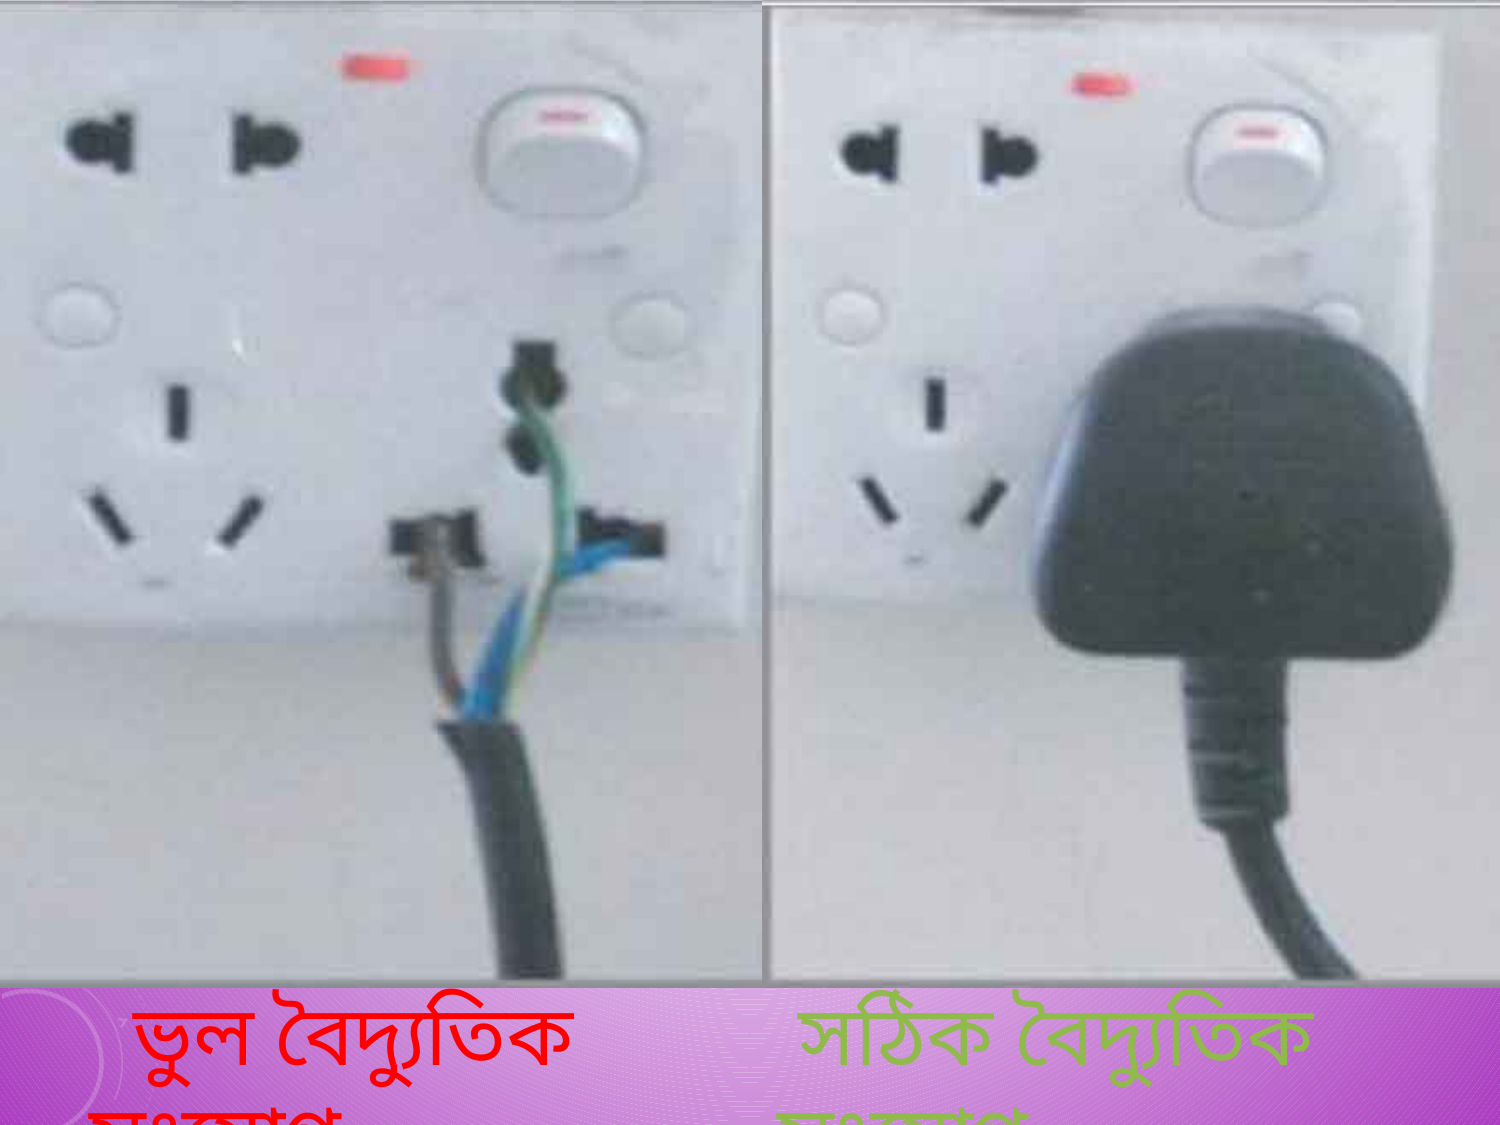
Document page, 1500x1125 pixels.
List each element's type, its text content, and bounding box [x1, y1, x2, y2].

picture [0, 0, 1500, 1125]
text_box ভুল বৈদ্যুতিক সংযোগ [74, 999, 825, 1125]
text_box সঠিক বৈদ্যুতিক সংযোগ [825, 999, 1475, 1125]
